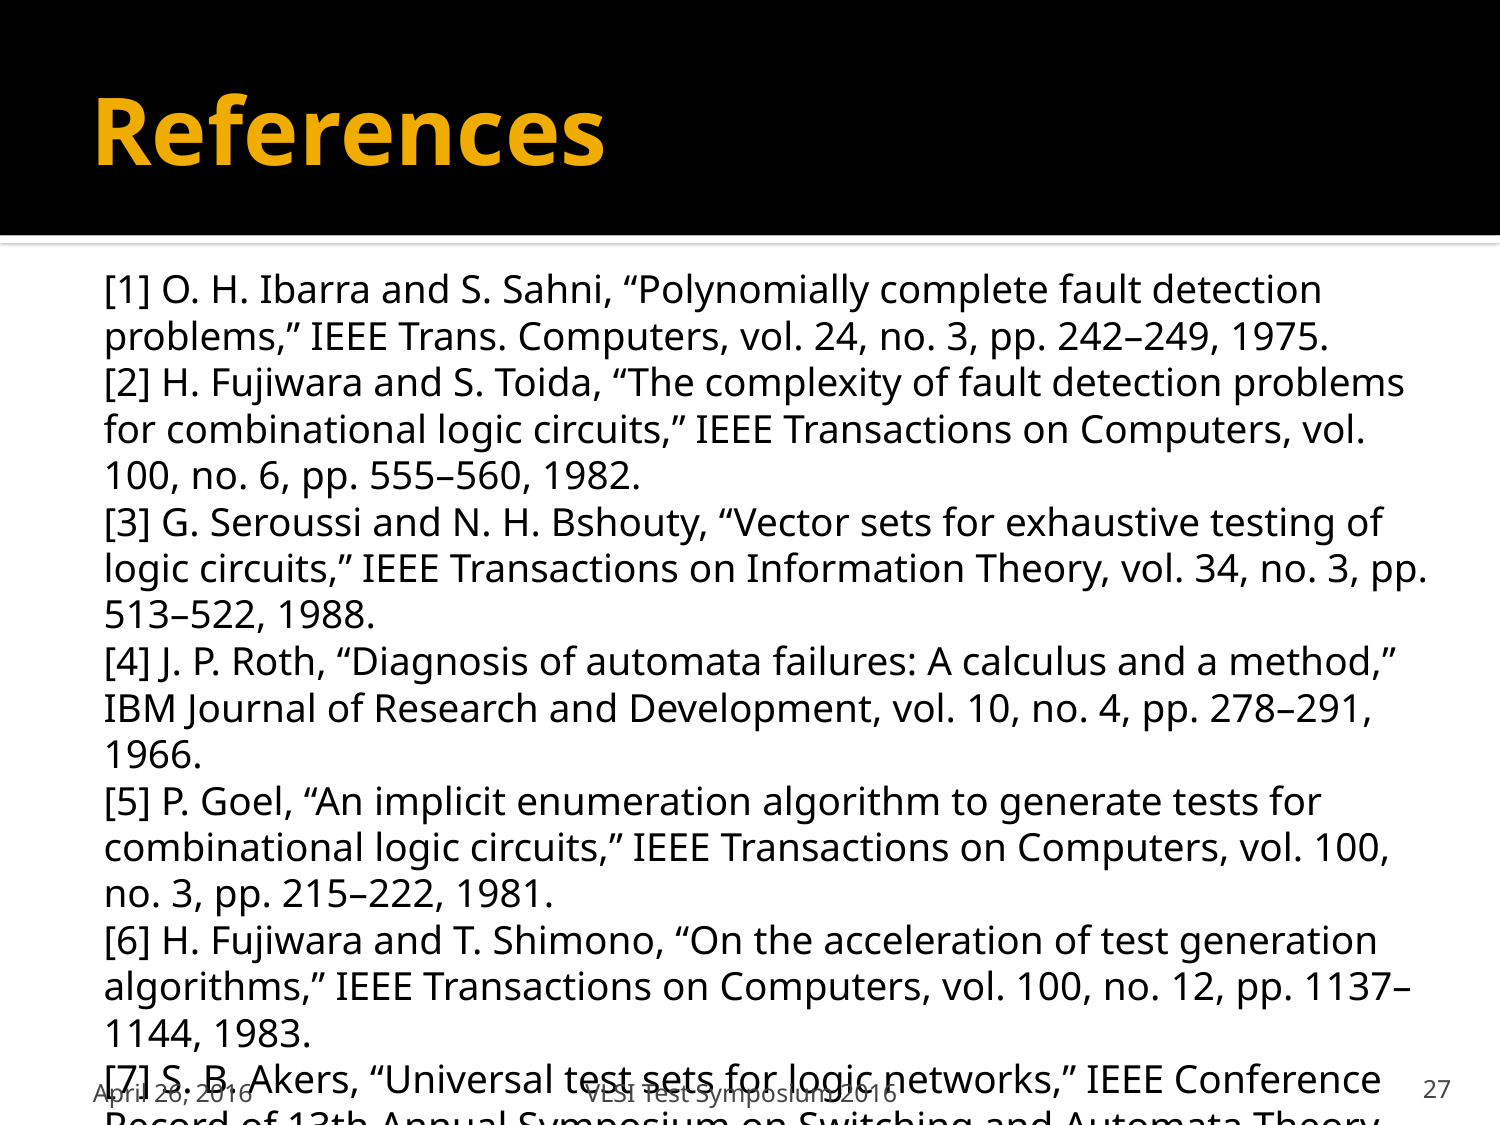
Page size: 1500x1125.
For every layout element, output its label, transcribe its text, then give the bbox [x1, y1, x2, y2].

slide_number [75, 1062, 425, 1108]
list [1] O. H. Ibarra and S. Sahni, “Polynomially complete fault detection problems,” IEEE Trans. Computers, vol. 24, no. 3, pp. 242–249, 1975. [2] H. Fujiwara and S. Toida, “The complexity of fault detection problems for combinational logic circuits,” IEEE Transactions on Computers, vol. 100, no. 6, pp. 555–560, 1982. [3] G. Seroussi and N. H. Bshouty, “Vector sets for exhaustive testing of logic circuits,” IEEE Transactions on Information Theory, vol. 34, no. 3, pp. 513–522, 1988. [4] J. P. Roth, “Diagnosis of automata failures: A calculus and a method,” IBM Journal of Research and Development, vol. 10, no. 4, pp. 278–291, 1966. [5] P. Goel, “An implicit enumeration algorithm to generate tests for combinational logic circuits,” IEEE Transactions on Computers, vol. 100, no. 3, pp. 215–222, 1981. [6] H. Fujiwara and T. Shimono, “On the acceleration of test generation algorithms,” IEEE Transactions on Computers, vol. 100, no. 12, pp. 1137–1144, 1983. [7] S. B. Akers, “Universal test sets for logic networks,” IEEE Conference Record of 13th Annual Symposium on Switching and Automata Theory, 1972, pp. 177–184. [8] S. M. Reddy, “Complete test sets for logic functions,” IEEE Transactions on Computers, vol. 100, no. 11, pp. 1016–1020, 1973. [75, 249, 1450, 1050]
footer VLSI Test Symposium 2016 [433, 1062, 1050, 1108]
slide_number 27 [1345, 1062, 1467, 1108]
title References [75, 25, 1425, 231]
